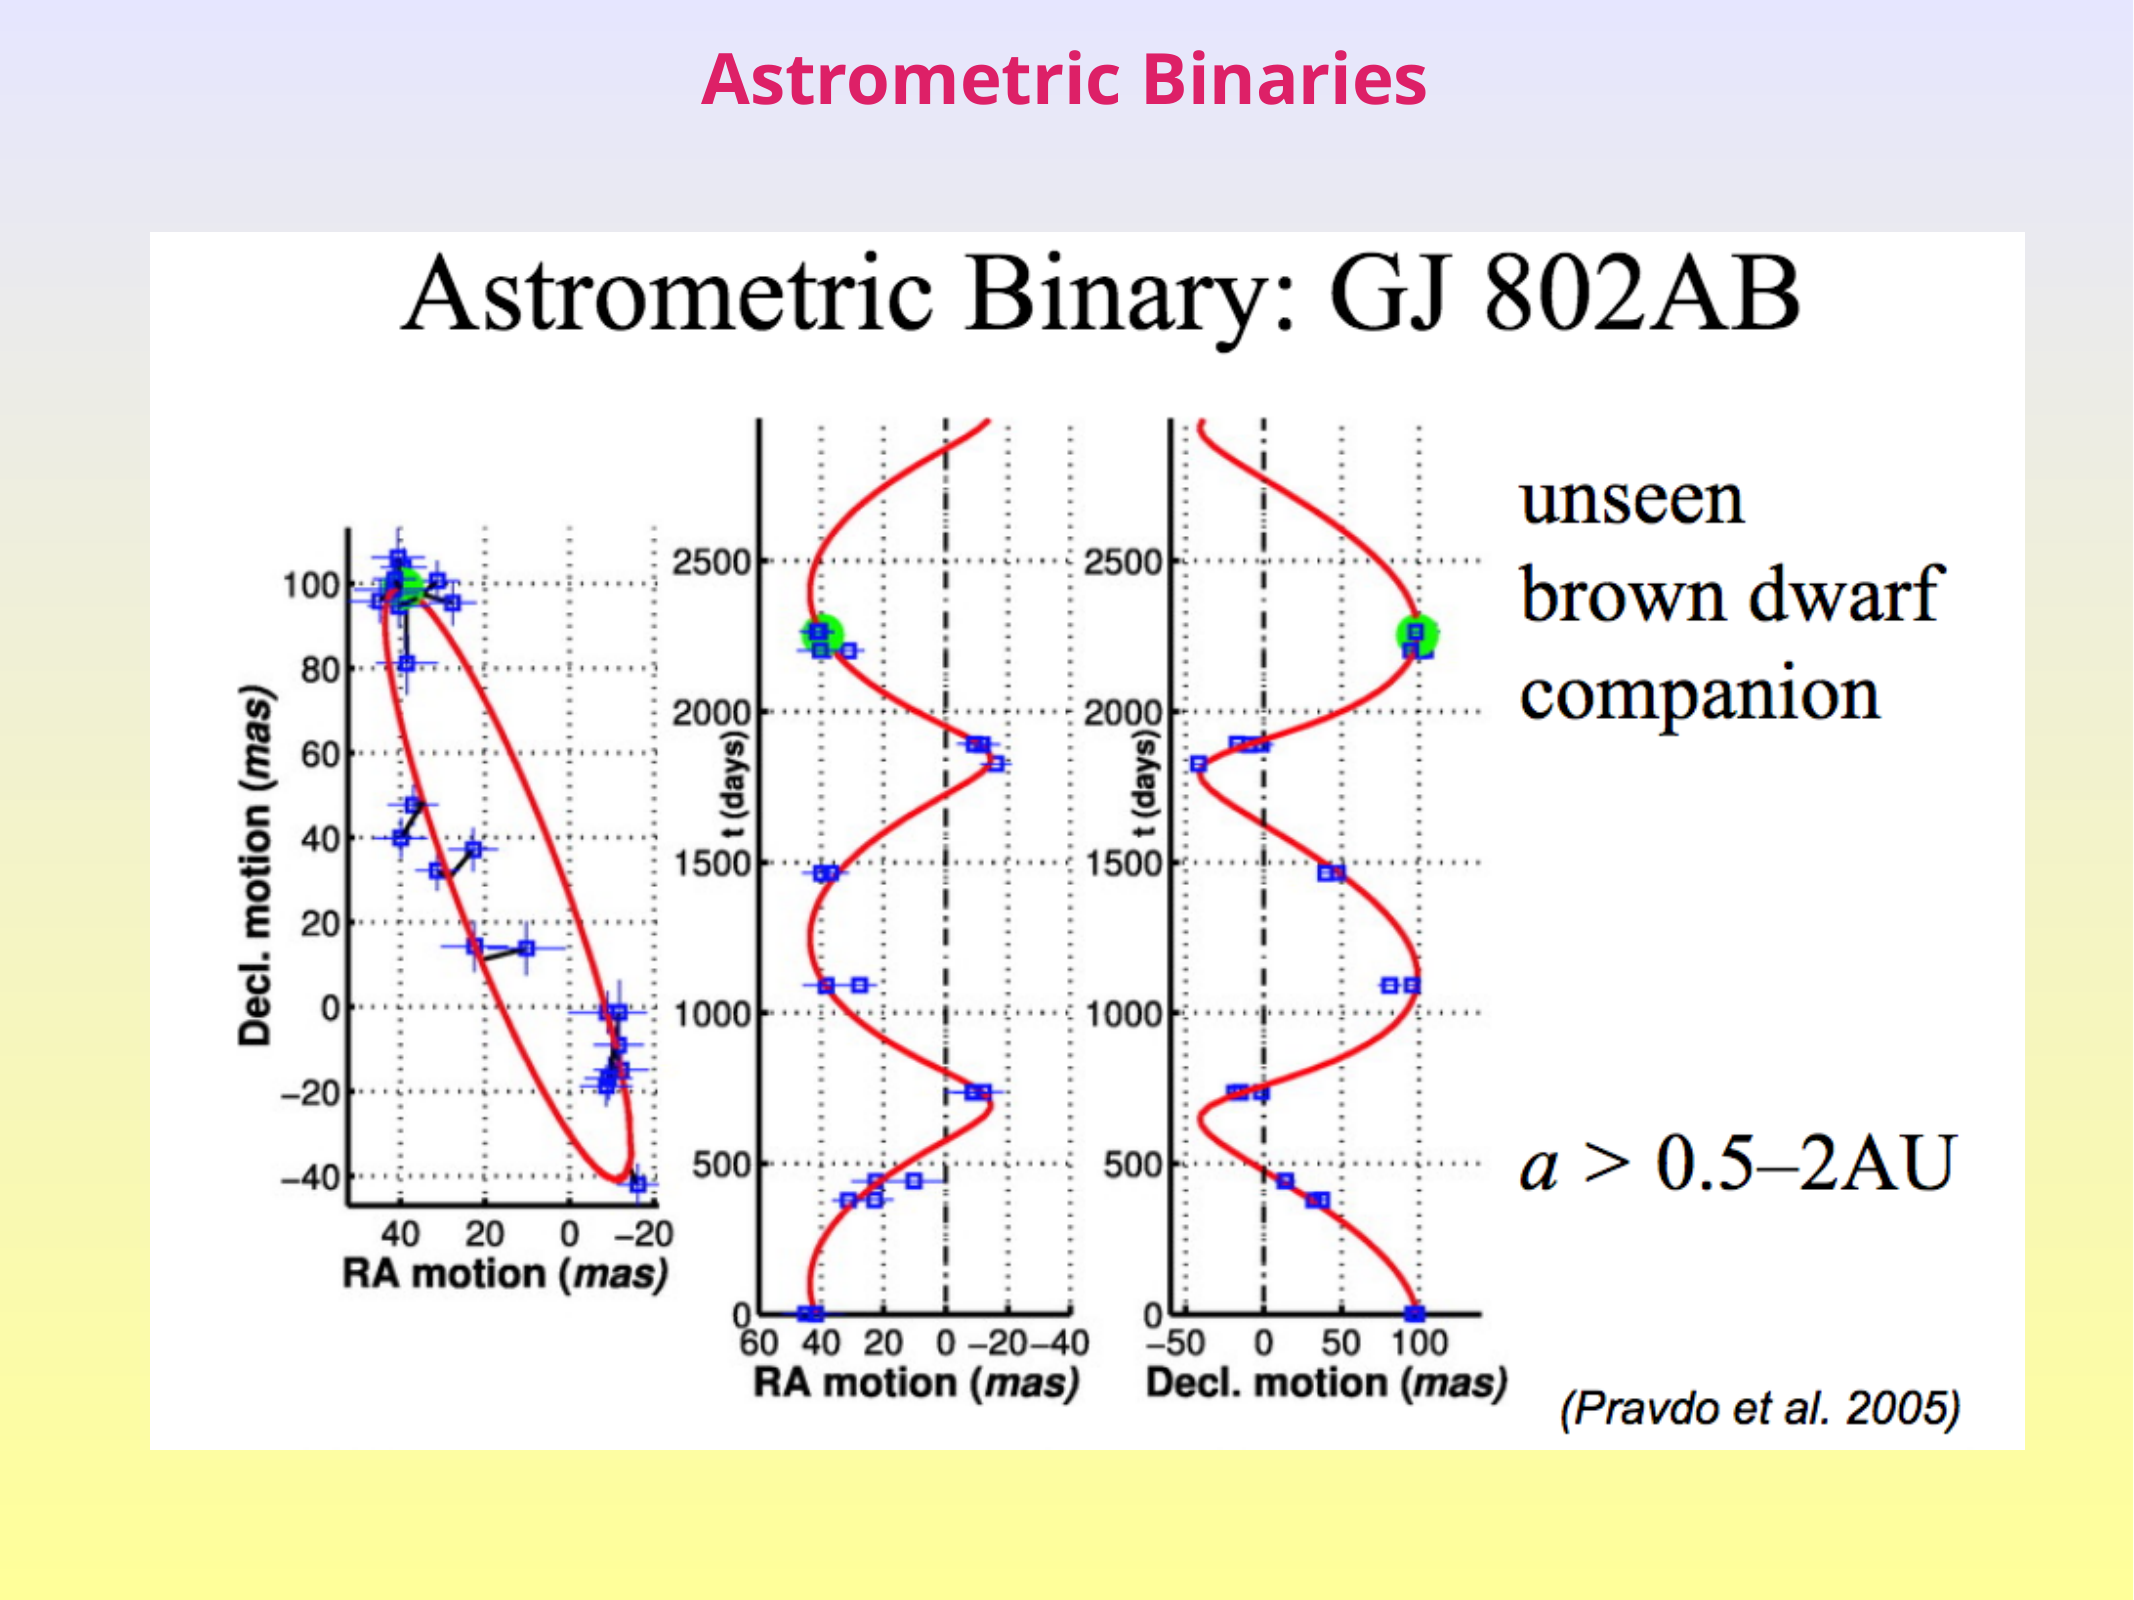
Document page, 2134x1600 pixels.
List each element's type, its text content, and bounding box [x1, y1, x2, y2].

picture [149, 232, 2026, 1450]
text_box Astrometric Binaries [106, 0, 2025, 163]
